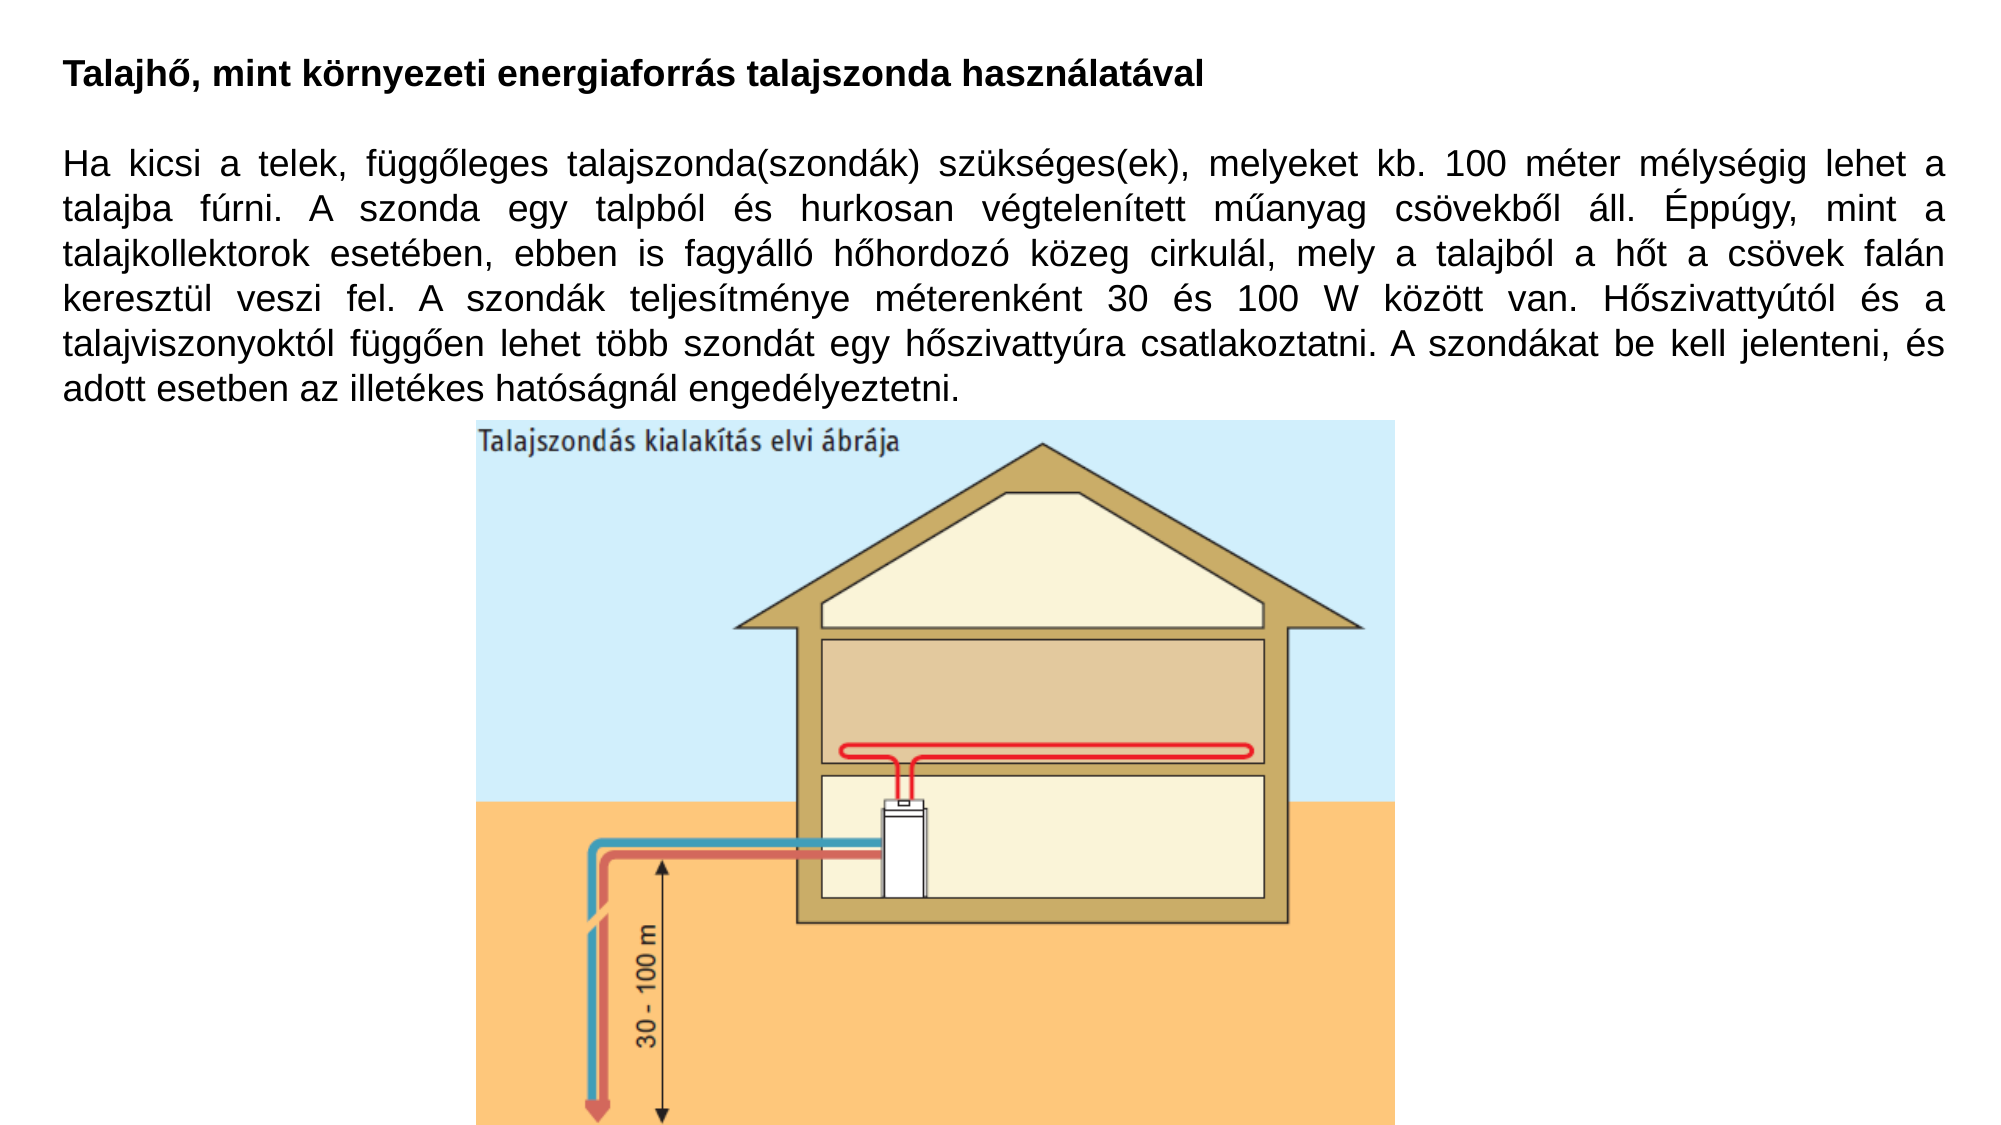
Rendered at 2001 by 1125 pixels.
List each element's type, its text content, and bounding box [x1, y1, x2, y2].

picture [475, 420, 1395, 1125]
text_box Talajhő, mint környezeti energiaforrás talajszonda használatával Ha kicsi a telek, függőleges talajszonda(szondák) szükséges(ek), melyeket kb. 100 méter mélységig lehet a talajba fúrni. A szonda egy talpból és hurkosan végtelenített műanyag csövekből áll. Éppúgy, mint a talajkollektorok esetében, ebben is fagyálló hőhordozó közeg cirkulál, mely a talajból a hőt a csövek falán keresztül veszi fel. A szondák teljesítménye méterenként 30 és 100 W között van. Hőszivattyútól és a talajviszonyoktól függően lehet több szondát egy hőszivattyúra csatlakoztatni. A szondákat be kell jelenteni, és adott esetben az illetékes hatóságnál engedélyeztetni. [47, 41, 1961, 417]
